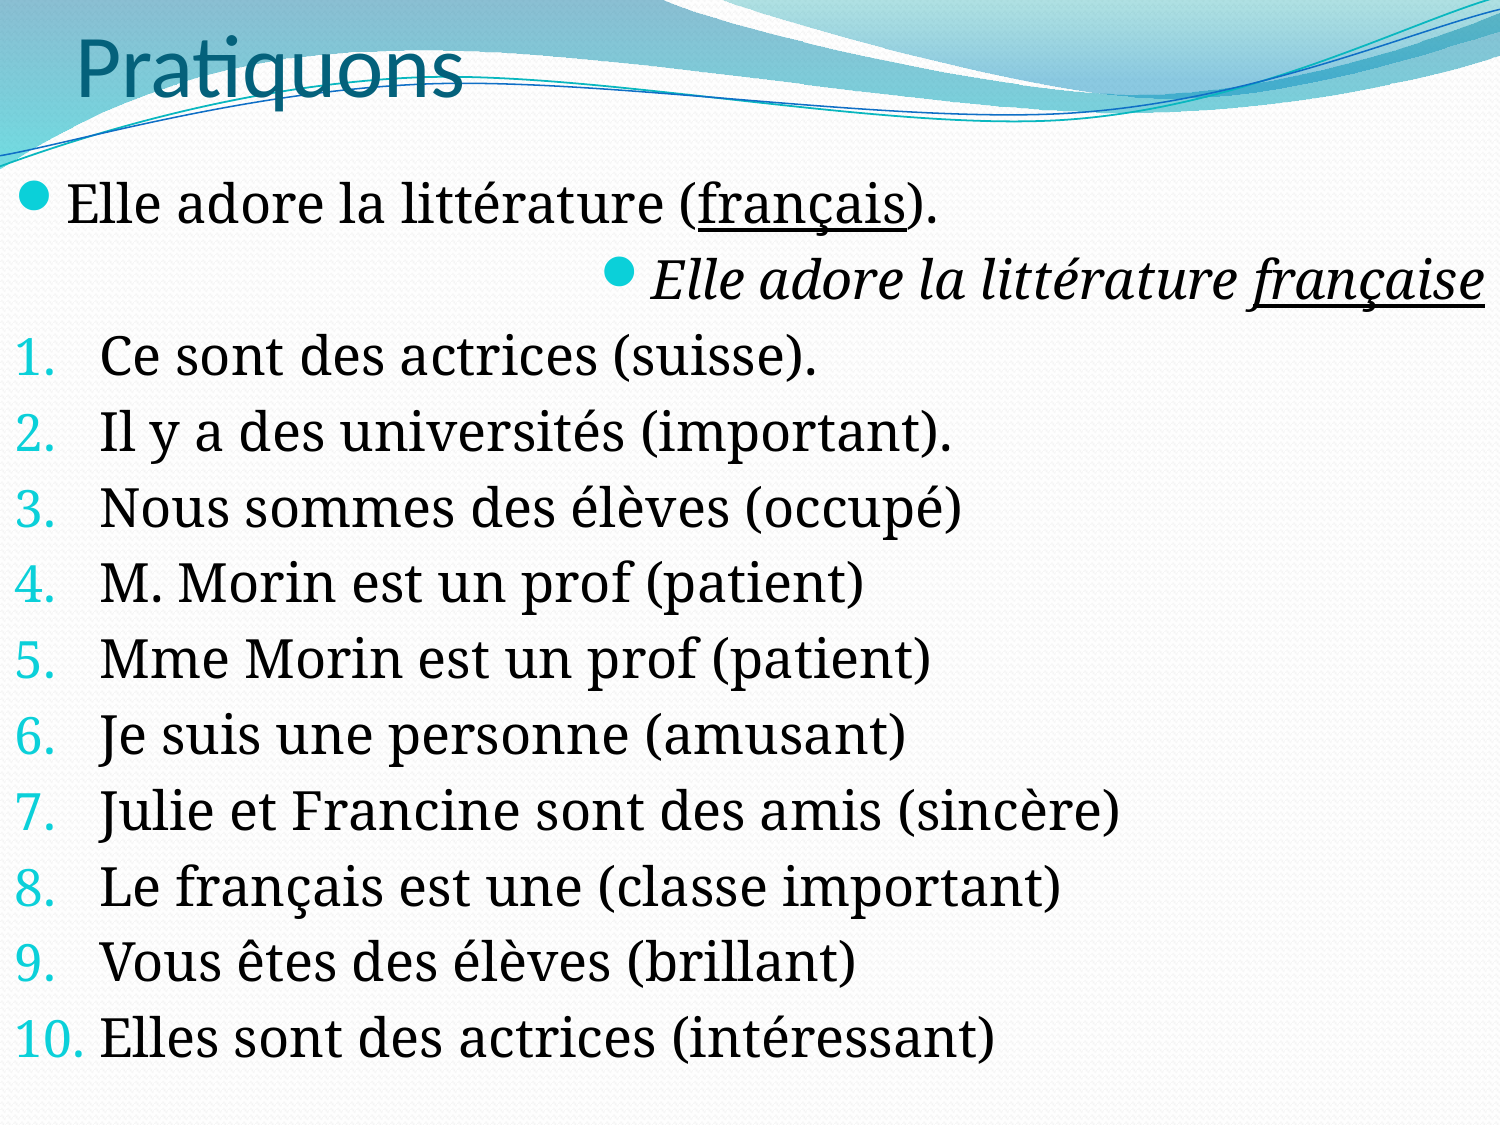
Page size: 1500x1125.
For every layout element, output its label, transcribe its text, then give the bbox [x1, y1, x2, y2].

title Pratiquons [75, 0, 1425, 116]
list Elle adore la littérature (français). Elle adore la littérature française Ce sont des actrices (suisse). Il y a des universités (important). Nous sommes des élèves (occupé) M. Morin est un prof (patient) Mme Morin est un prof (patient) Je suis une personne (amusant) Julie et Francine sont des amis (sincère) Le français est une (classe important) Vous êtes des élèves (brillant) Elles sont des actrices (intéressant) [0, 162, 1500, 1125]
